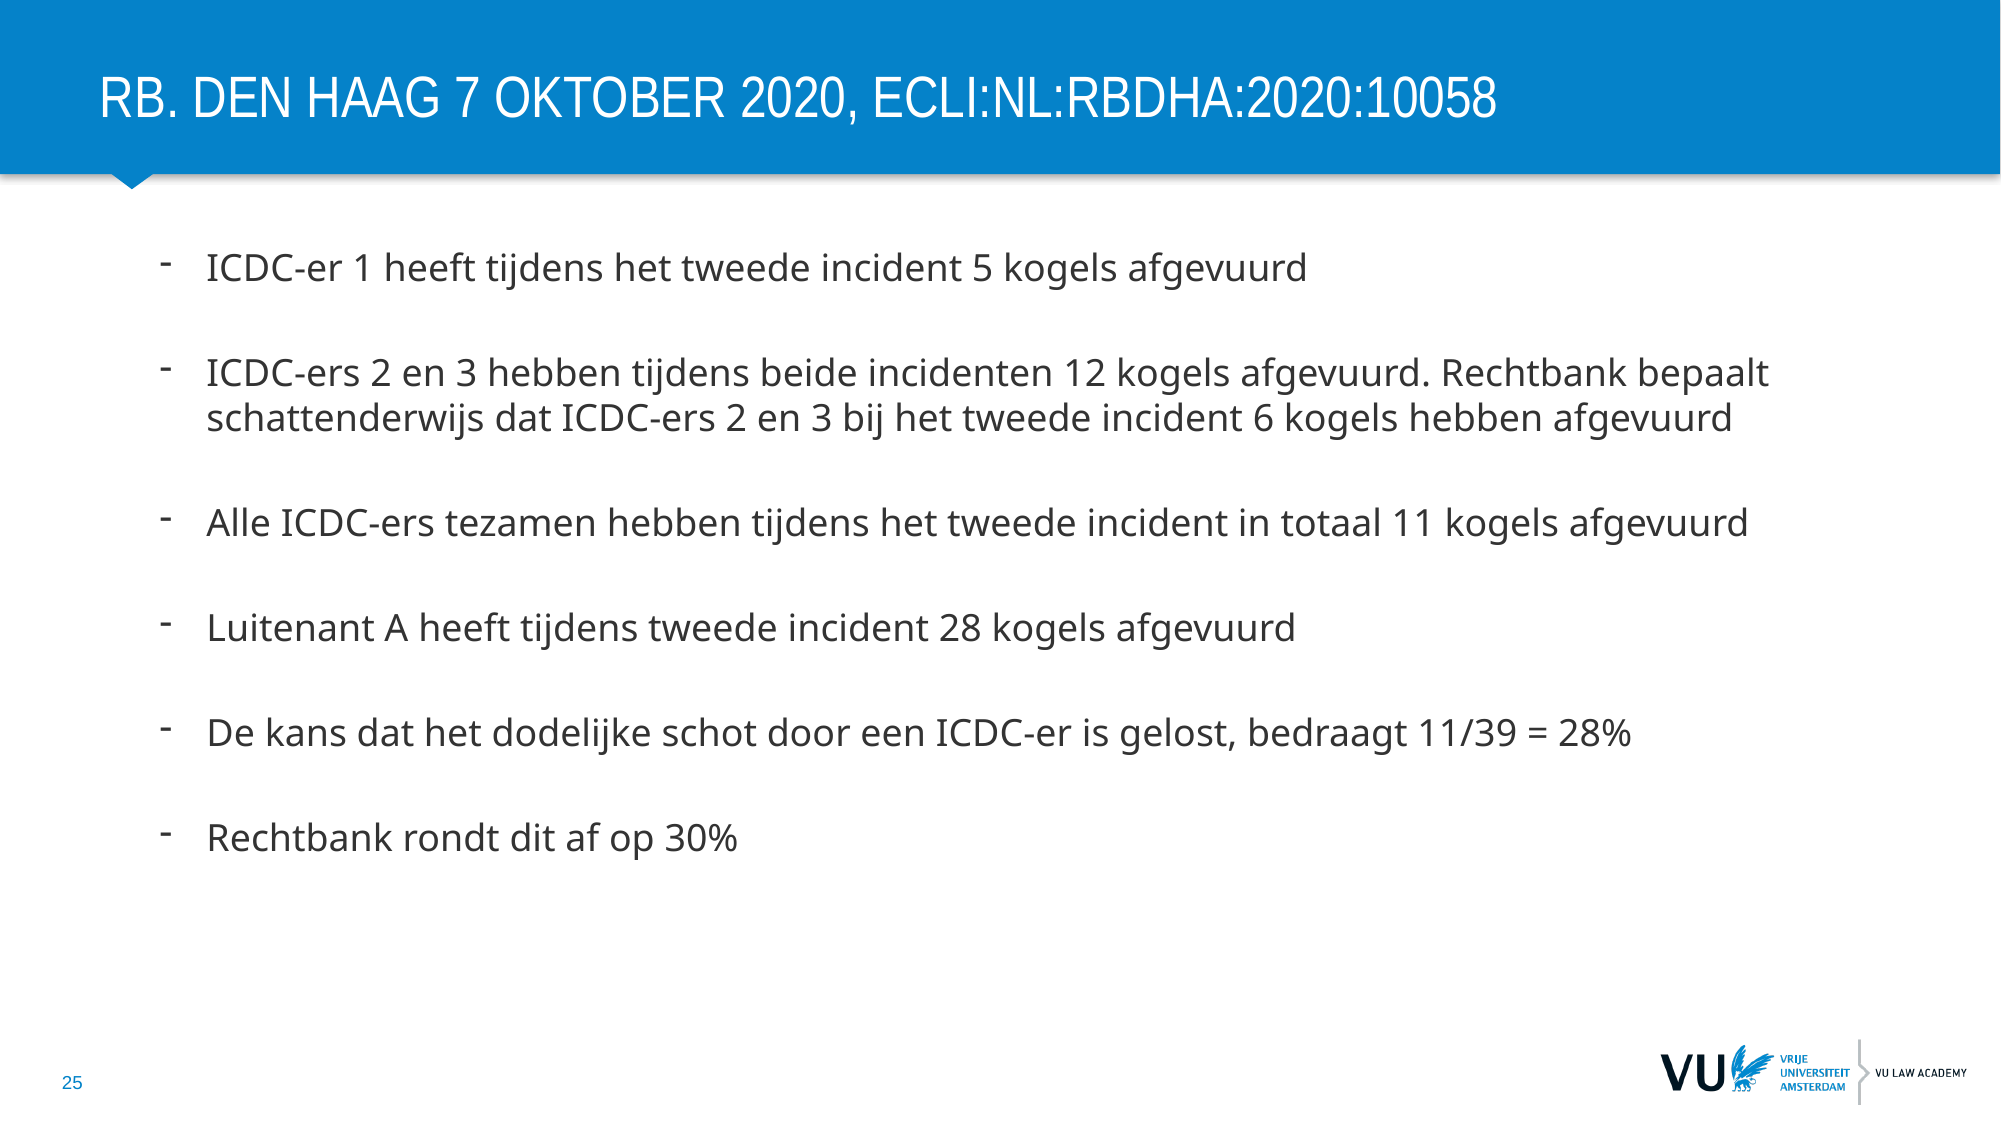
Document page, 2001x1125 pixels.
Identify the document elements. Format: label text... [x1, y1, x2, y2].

list ICDC-er 1 heeft tijdens het tweede incident 5 kogels afgevuurd ICDC-ers 2 en 3 hebben tijdens beide incidenten 12 kogels afgevuurd. Rechtbank bepaalt schattenderwijs dat ICDC-ers 2 en 3 bij het tweede incident 6 kogels hebben afgevuurd Alle ICDC-ers tezamen hebben tijdens het tweede incident in totaal 11 kogels afgevuurd Luitenant A heeft tijdens tweede incident 28 kogels afgevuurd De kans dat het dodelijke schot door een ICDC-er is gelost, bedraagt 11/39 = 28% Rechtbank rondt dit af op 30% [99, 236, 1900, 1005]
title Rb. Den Haag 7 oktober 2020, ECLI:NL:RBDHA:2020:10058 [99, 0, 2000, 178]
